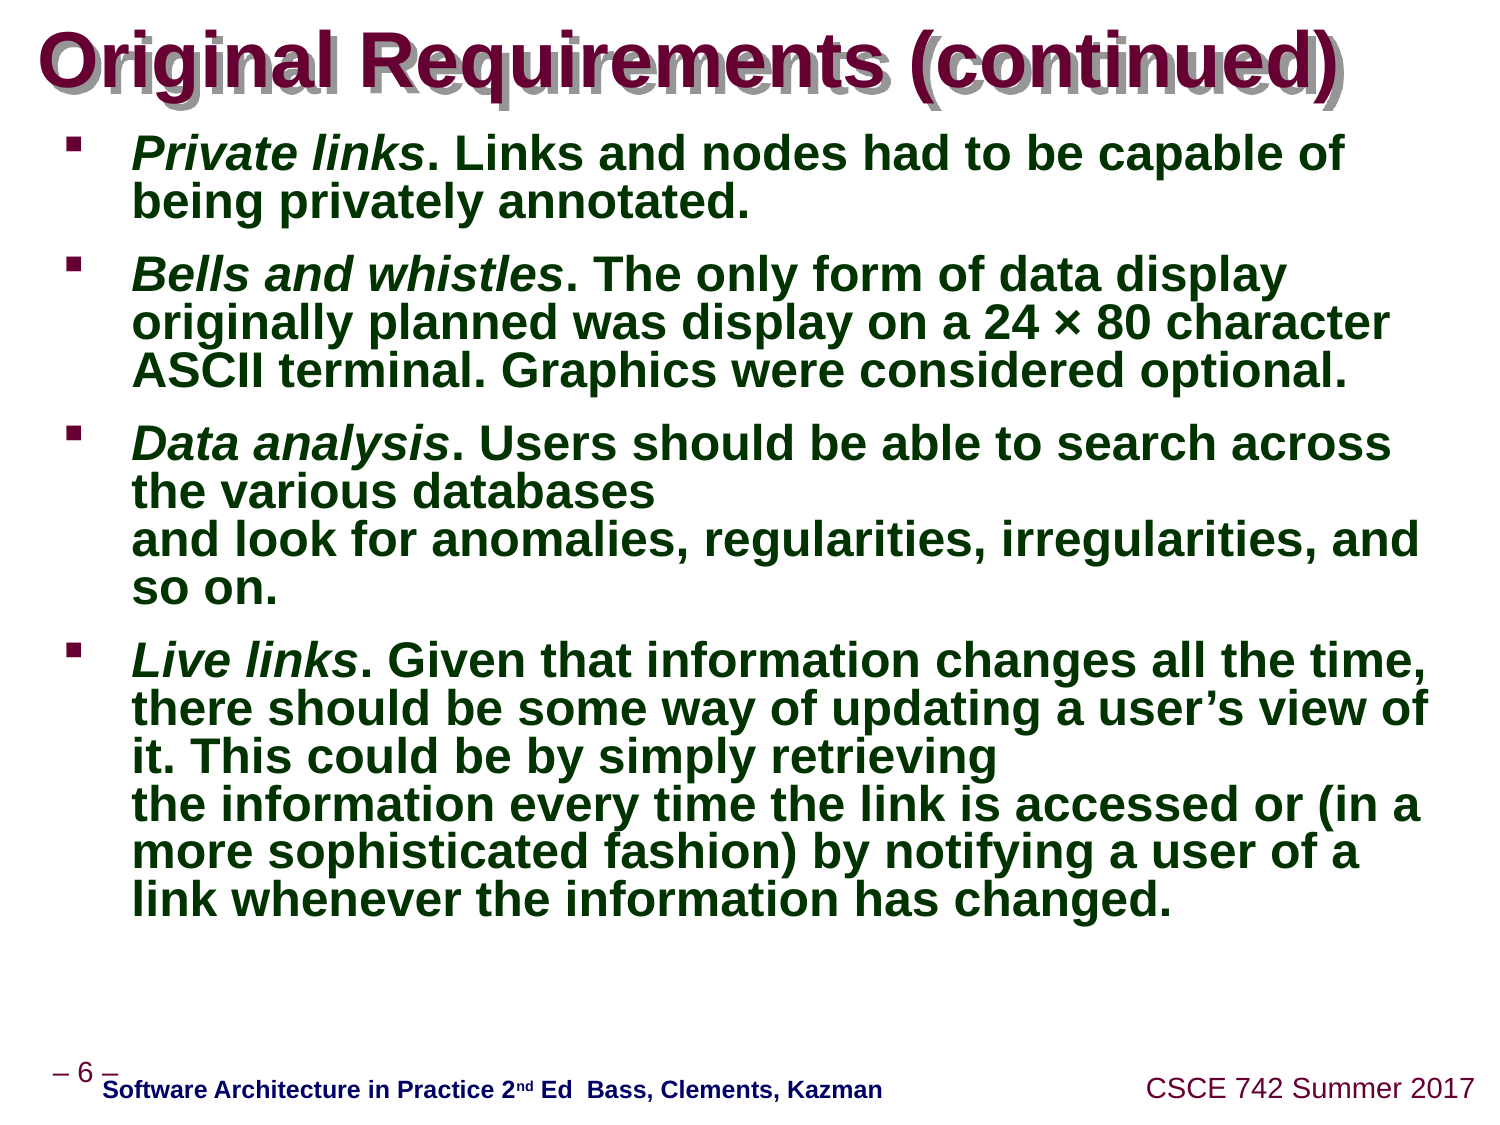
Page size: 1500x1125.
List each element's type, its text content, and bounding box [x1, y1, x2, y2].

title Original Requirements (continued) [37, 0, 1438, 150]
text_box Software Architecture in Practice 2nd Ed Bass, Clements, Kazman [87, 1066, 1188, 1113]
list Private links. Links and nodes had to be capable of being privately annotated. Bells and whistles. The only form of data display originally planned was display on a 24 × 80 character ASCII terminal. Graphics were considered optional. Data analysis. Users should be able to search across the various databases and look for anomalies, regularities, irregularities, and so on. Live links. Given that information changes all the time, there should be some way of updating a user’s view of it. This could be by simply retrieving the information every time the link is accessed or (in a more sophisticated fashion) by notifying a user of a link whenever the information has changed. [47, 124, 1476, 926]
